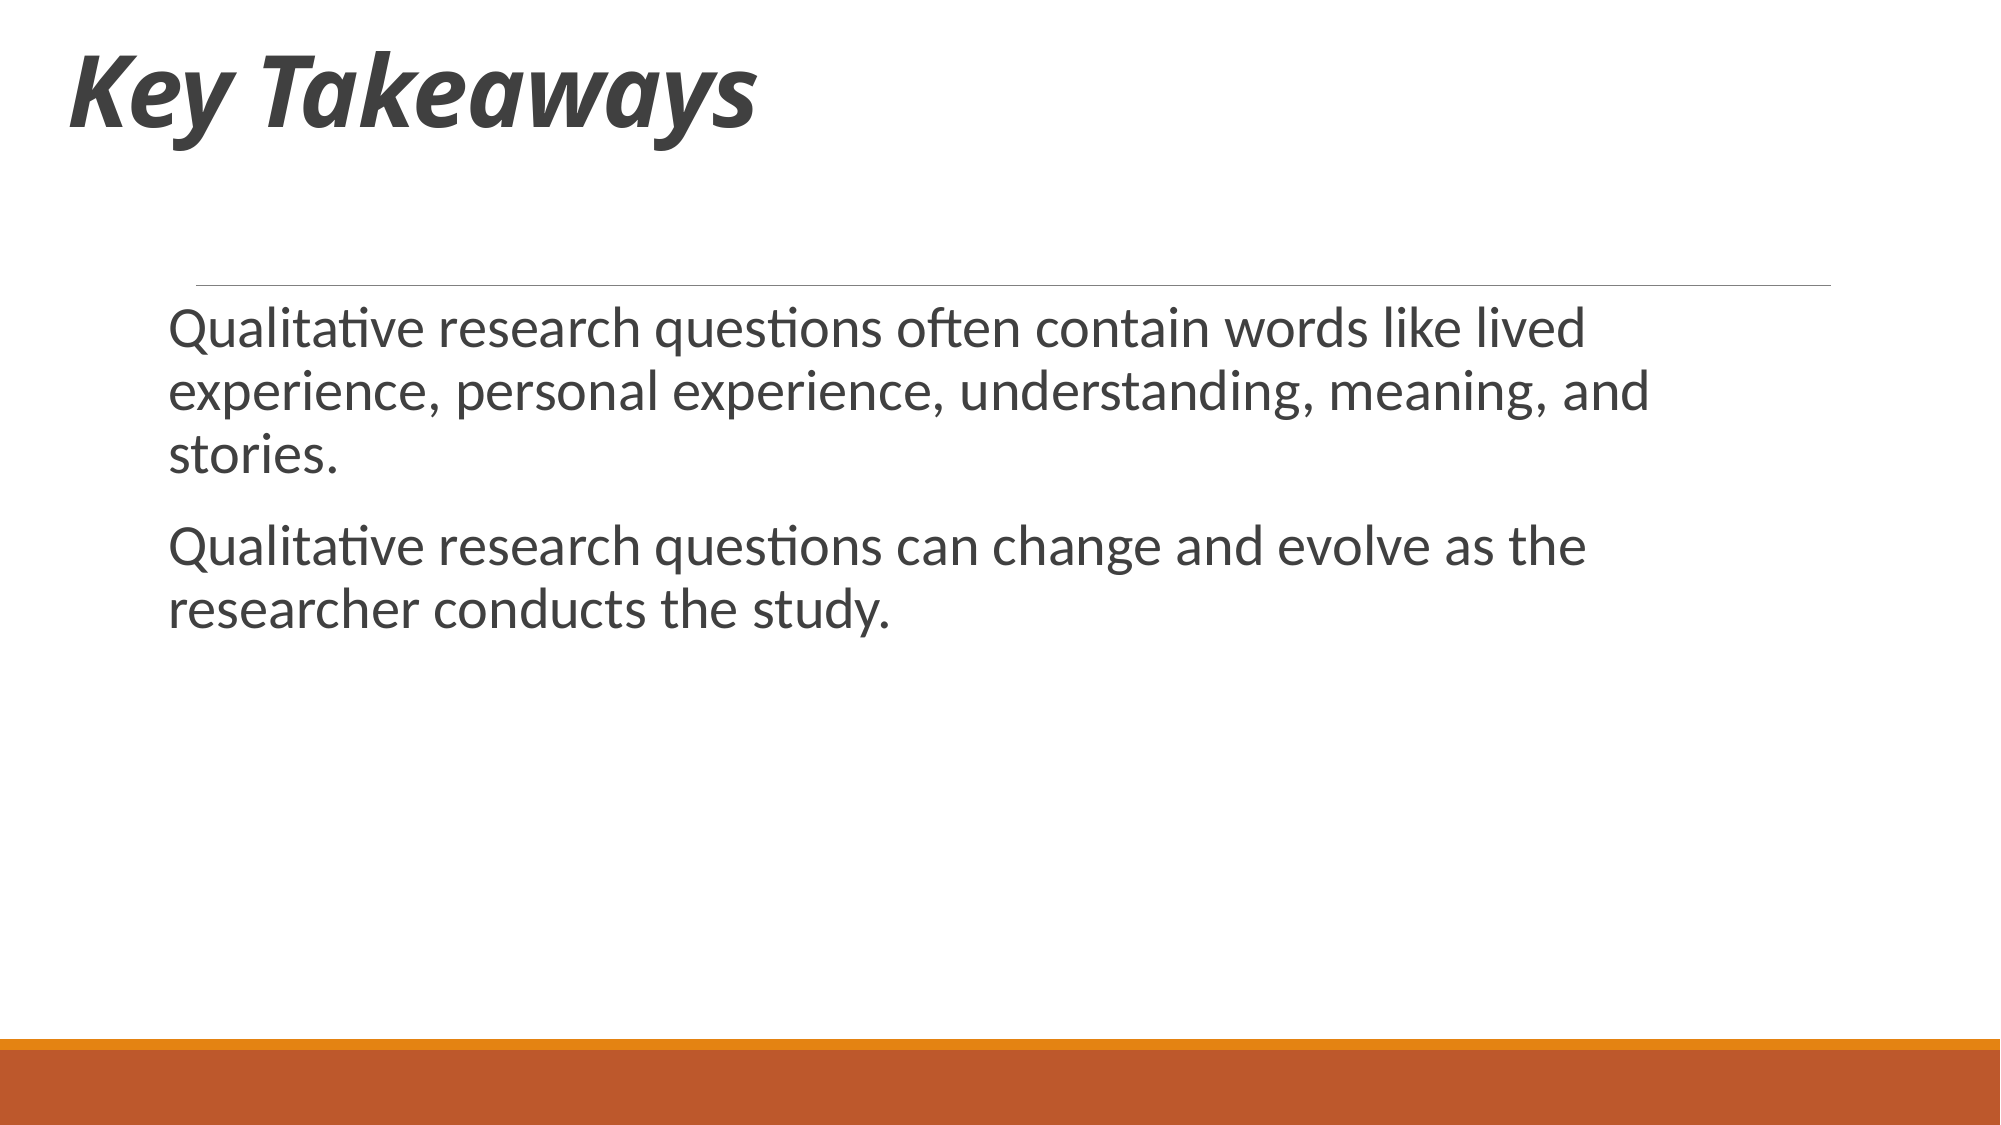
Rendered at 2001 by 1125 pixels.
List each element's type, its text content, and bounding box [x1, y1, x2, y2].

list Qualitative research questions often contain words like lived experience, personal experience, understanding, meaning, and stories. Qualitative research questions can change and evolve as the researcher conducts the study. [153, 289, 1804, 950]
title Key Takeaways [52, 37, 1703, 276]
